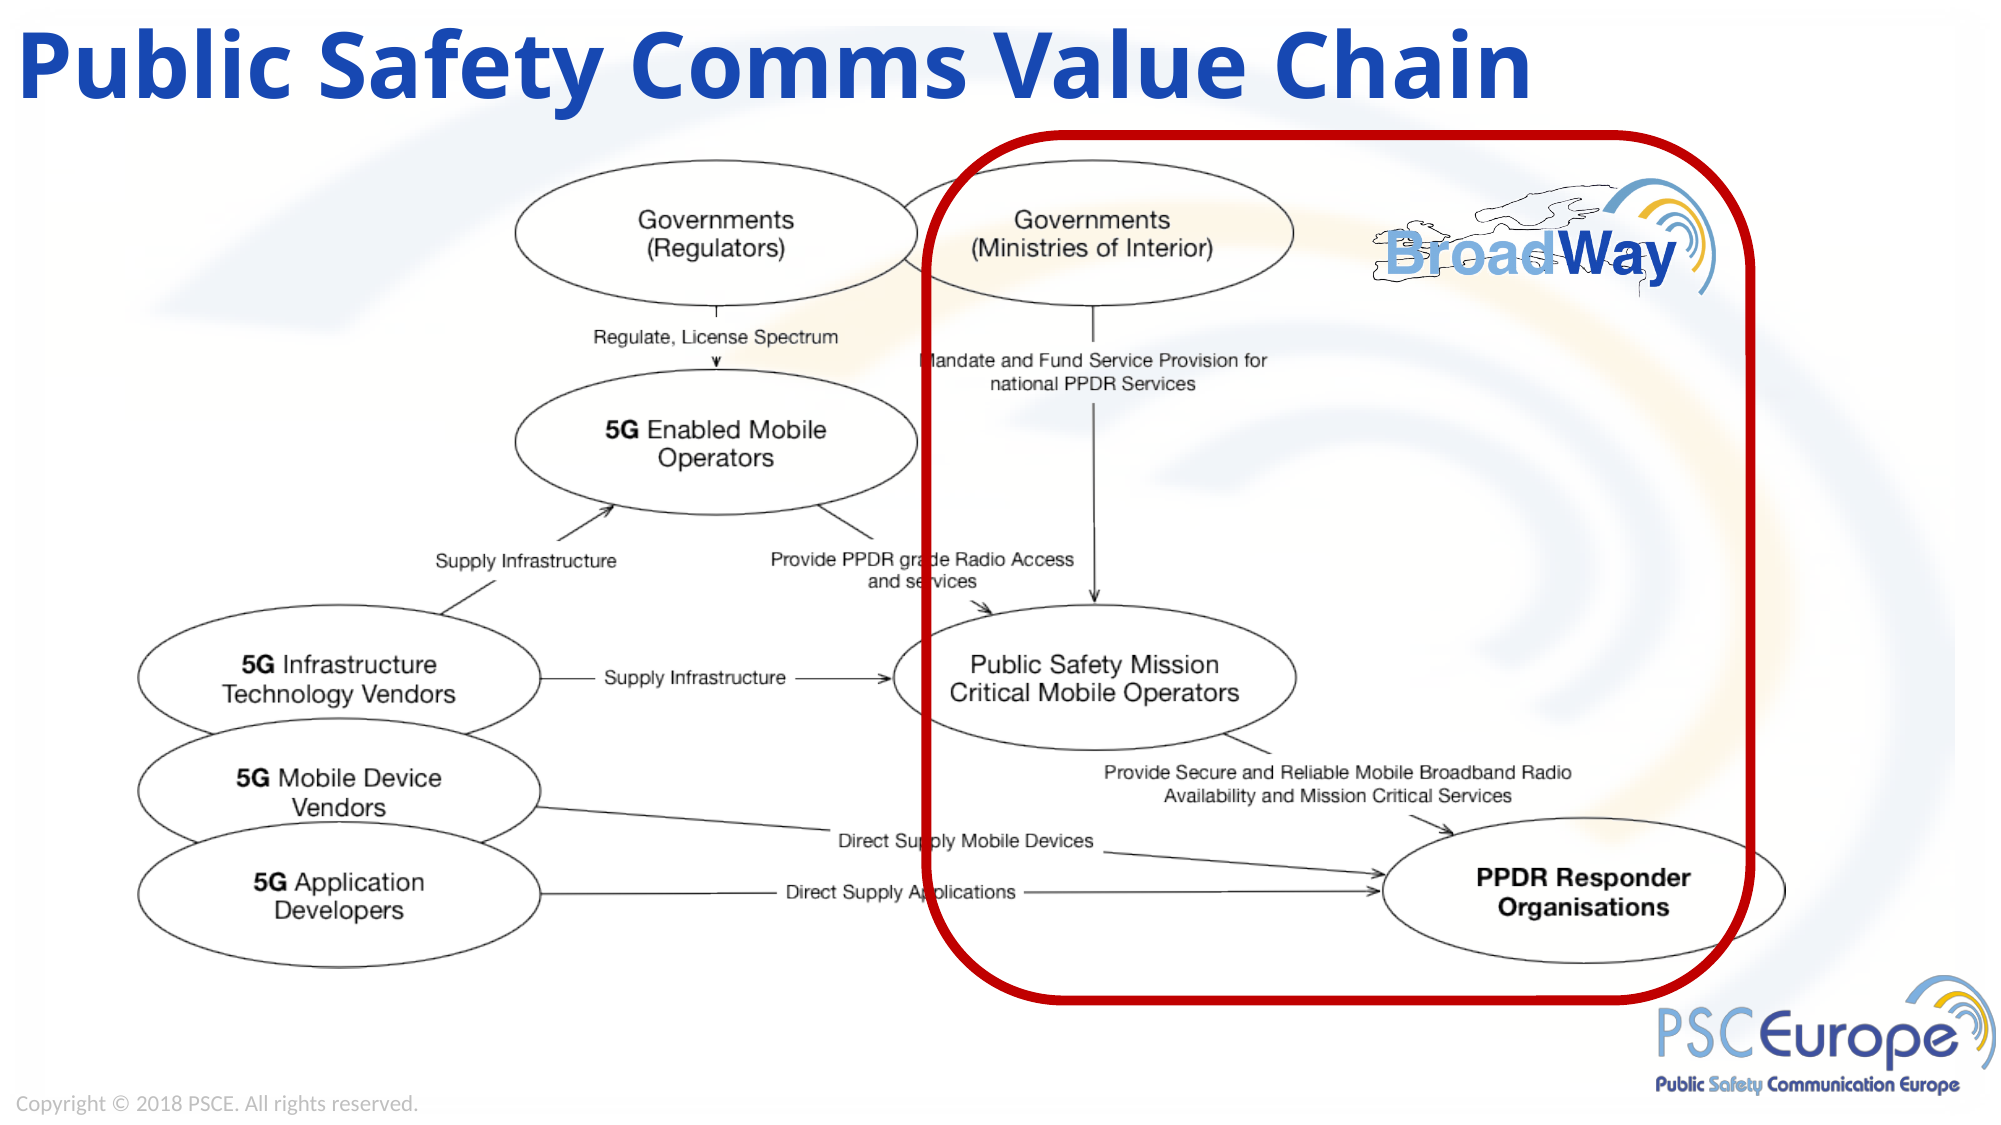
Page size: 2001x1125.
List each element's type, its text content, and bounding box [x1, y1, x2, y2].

text_box [974, 969, 1649, 1002]
picture [1649, 968, 2000, 1103]
text_box [984, 134, 1693, 159]
text_box Copyright © 2018 PSCE. All rights reserved. [1, 1080, 441, 1123]
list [137, 159, 1786, 969]
title Public Safety Comms Value Chain [0, 0, 1725, 178]
picture [1367, 177, 1719, 300]
